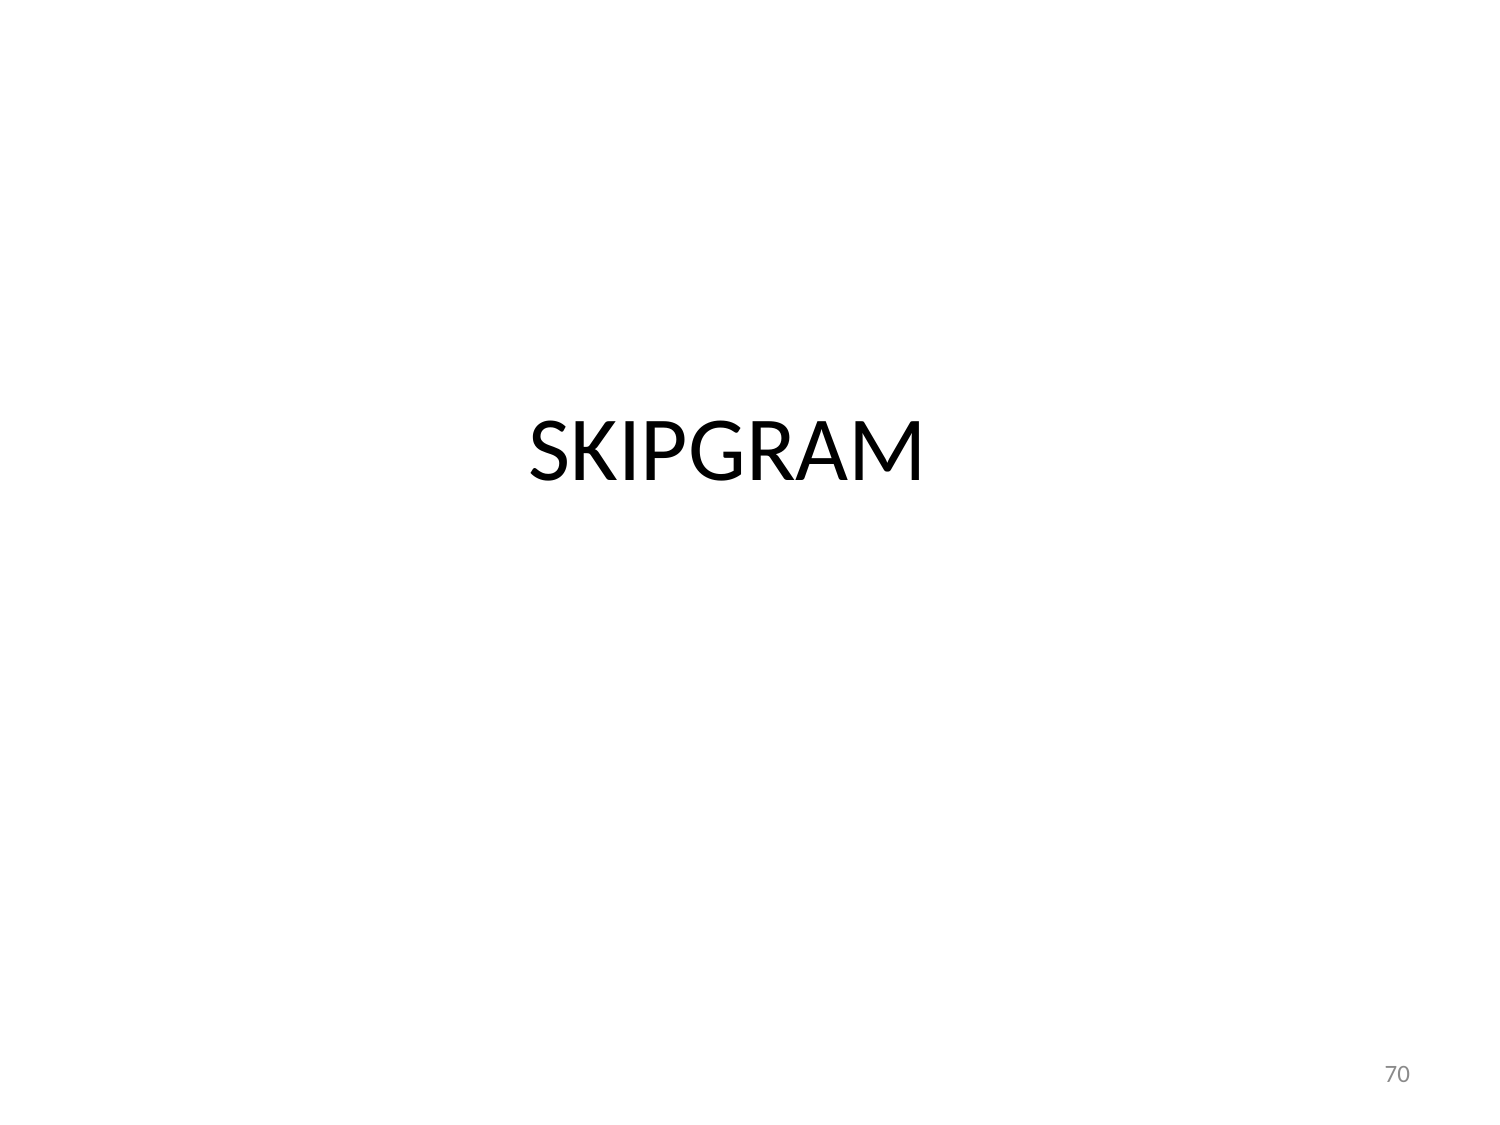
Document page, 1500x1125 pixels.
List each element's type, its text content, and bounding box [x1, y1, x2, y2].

title SKIPGRAM [53, 349, 1404, 538]
slide_number 70 [1074, 1042, 1425, 1103]
